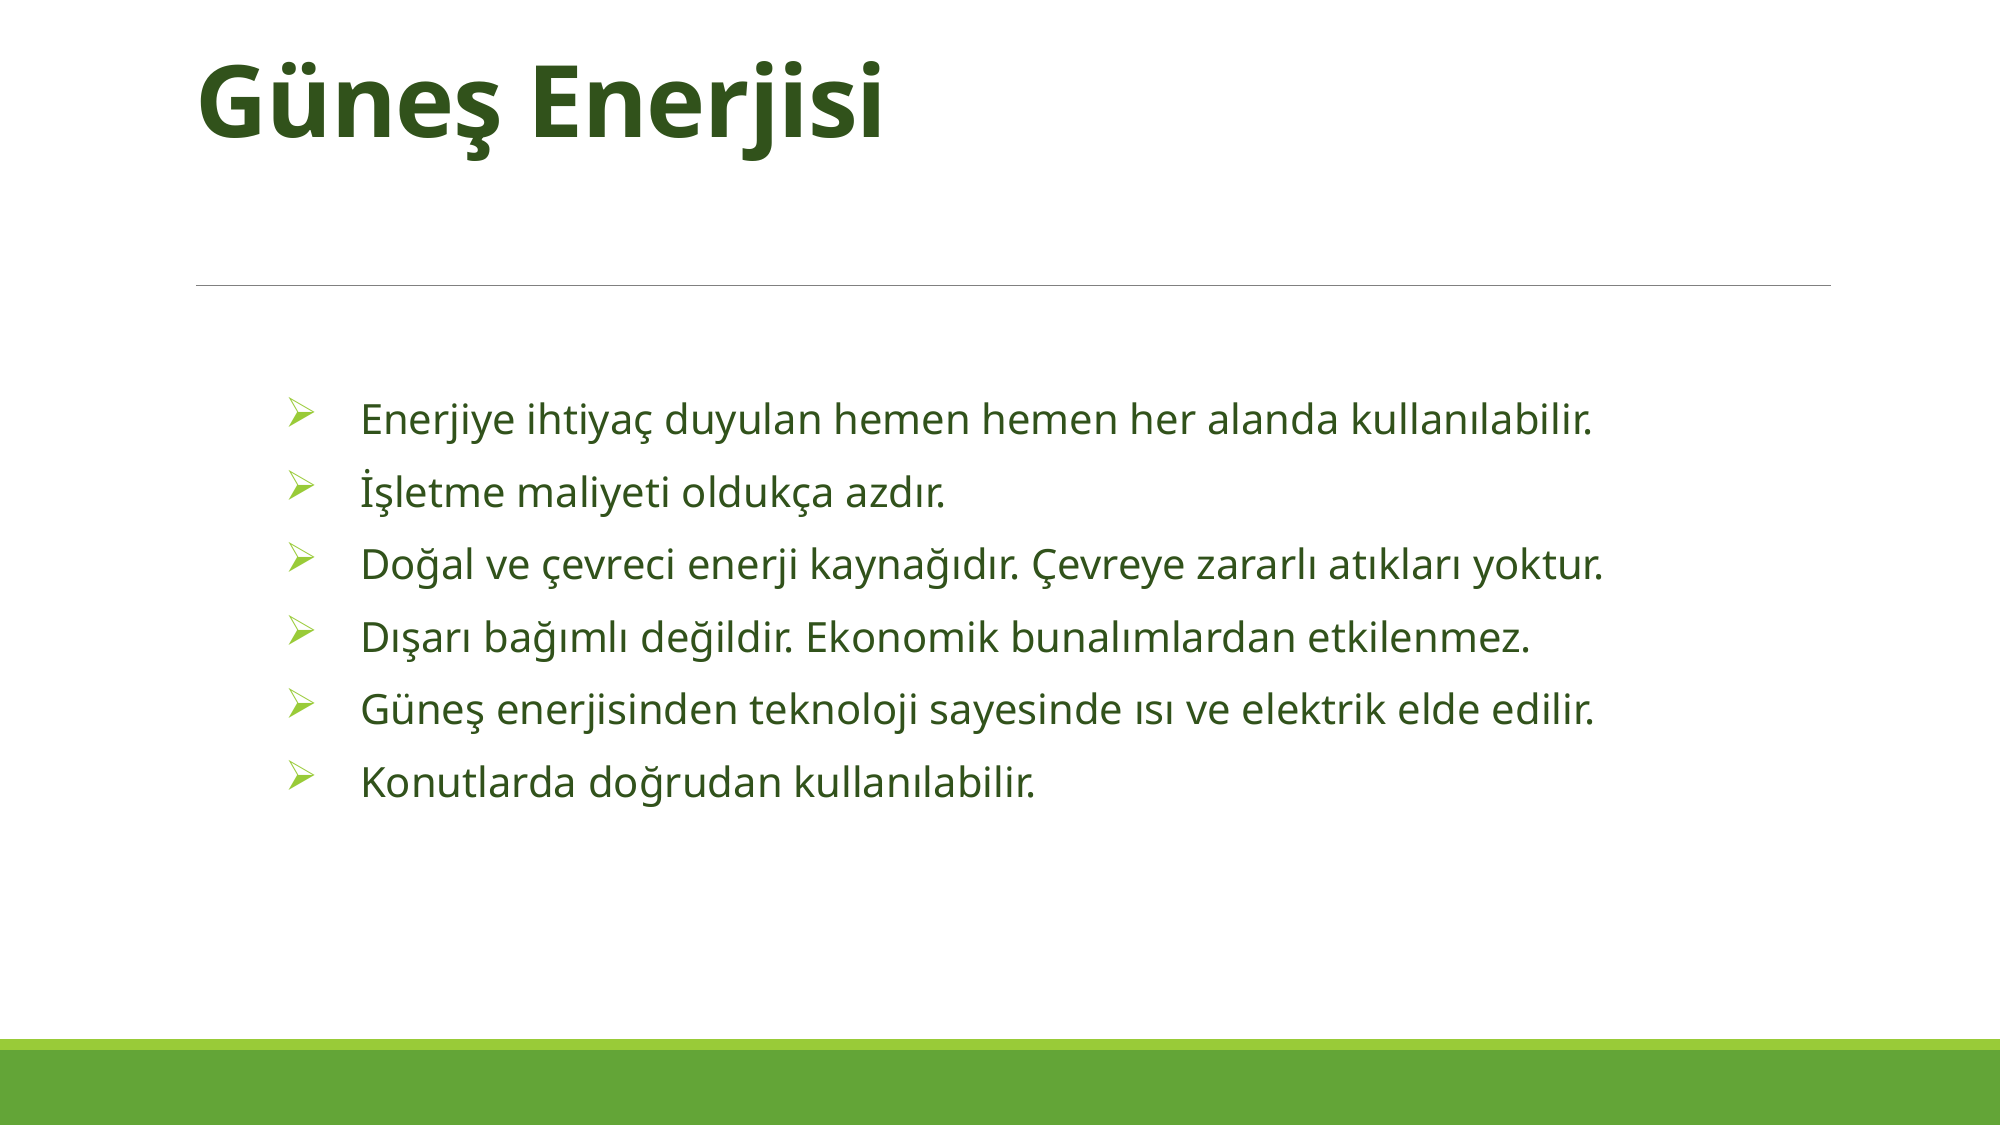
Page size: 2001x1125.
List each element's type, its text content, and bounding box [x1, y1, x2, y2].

title Güneş Enerjisi [180, 47, 1830, 285]
list Enerjiye ihtiyaç duyulan hemen hemen her alanda kullanılabilir. İşletme maliyeti oldukça azdır. Doğal ve çevreci enerji kaynağıdır. Çevreye zararlı atıkları yoktur. Dışarı bağımlı değildir. Ekonomik bunalımlardan etkilenmez. Güneş enerjisinden teknoloji sayesinde ısı ve elektrik elde edilir. Konutlarda doğrudan kullanılabilir. [180, 302, 1830, 963]
